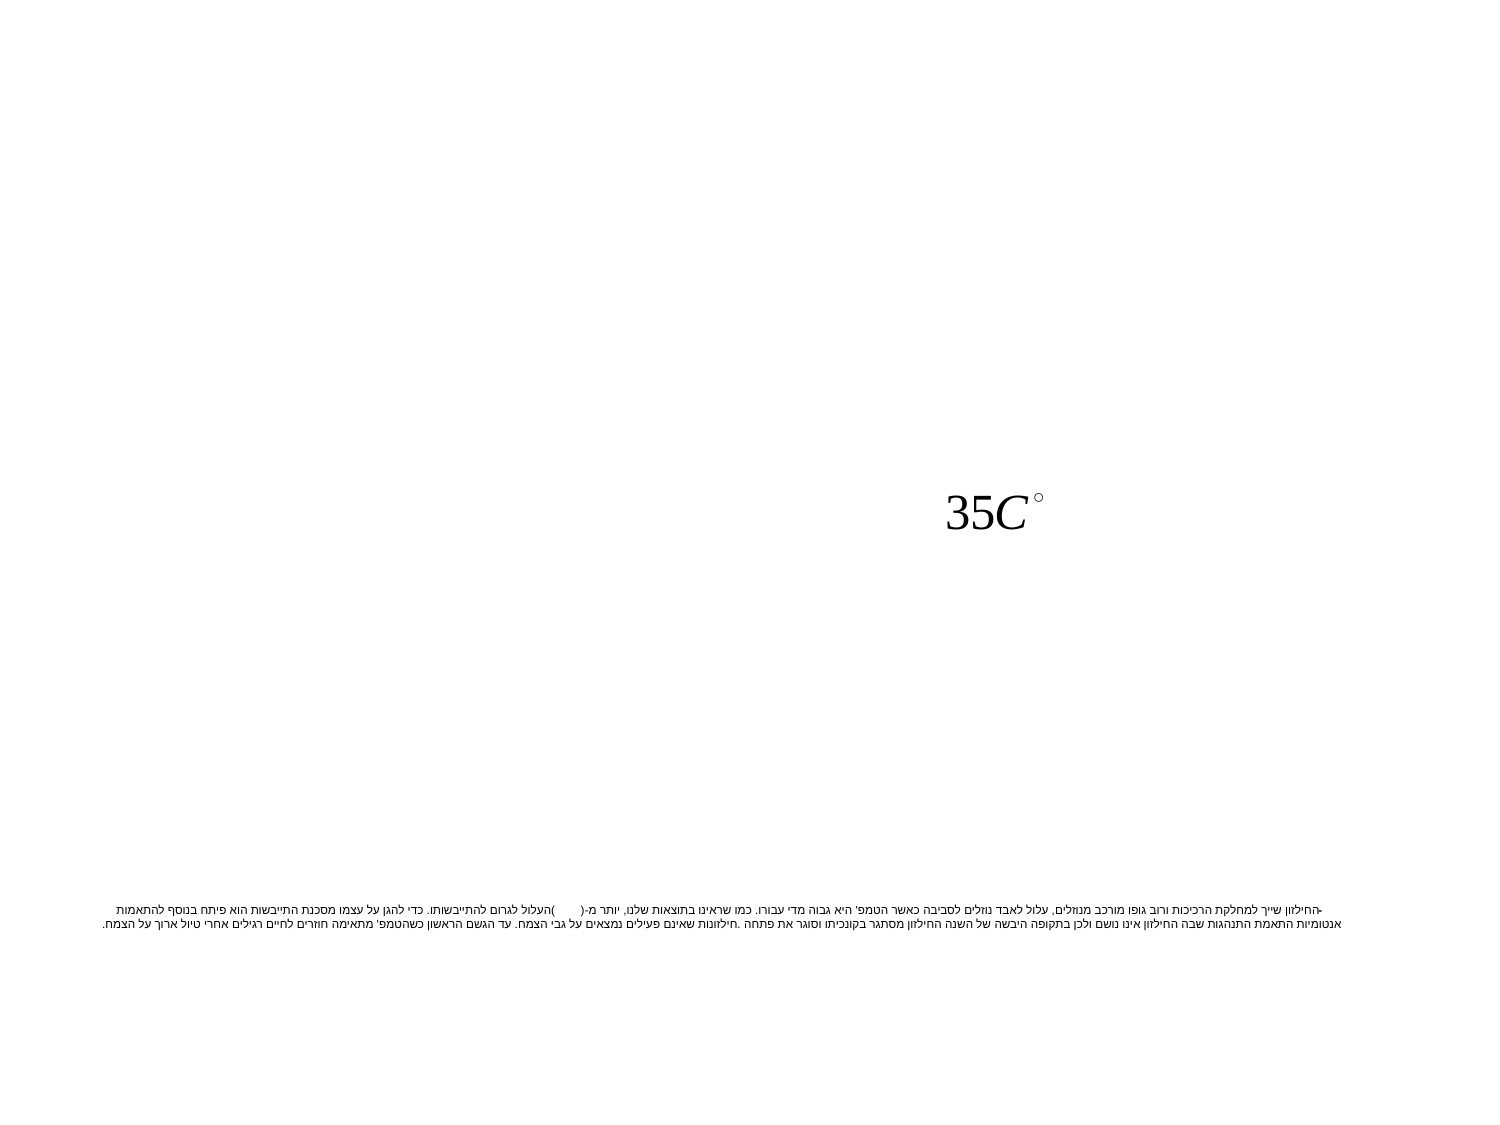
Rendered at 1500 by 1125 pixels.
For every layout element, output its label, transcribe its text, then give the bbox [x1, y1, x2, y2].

title -החילזון שייך למחלקת הרכיכות ורוב גופו מורכב מנוזלים, עלול לאבד נוזלים לסביבה כאשר הטמפ' היא גבוה מדי עבורו. כמו שראינו בתוצאות שלנו, יותר מ-( )העלול לגרום להתייבשותו. כדי להגן על עצמו מסכנת התייבשות הוא פיתח בנוסף להתאמות אנטומיות התאמת התנהגות שבה החילזון אינו נושם ולכן בתקופה היבשה של השנה החילזון מסתגר בקונכיתו וסוגר את פתחה .חילזונות שאינם פעילים נמצאים על גבי הצמח. עד הגשם הראשון כשהטמפ' מתאימה חוזרים לחיים רגילים אחרי טיול ארוך על הצמח. [81, 883, 1358, 1125]
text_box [938, 396, 1054, 541]
